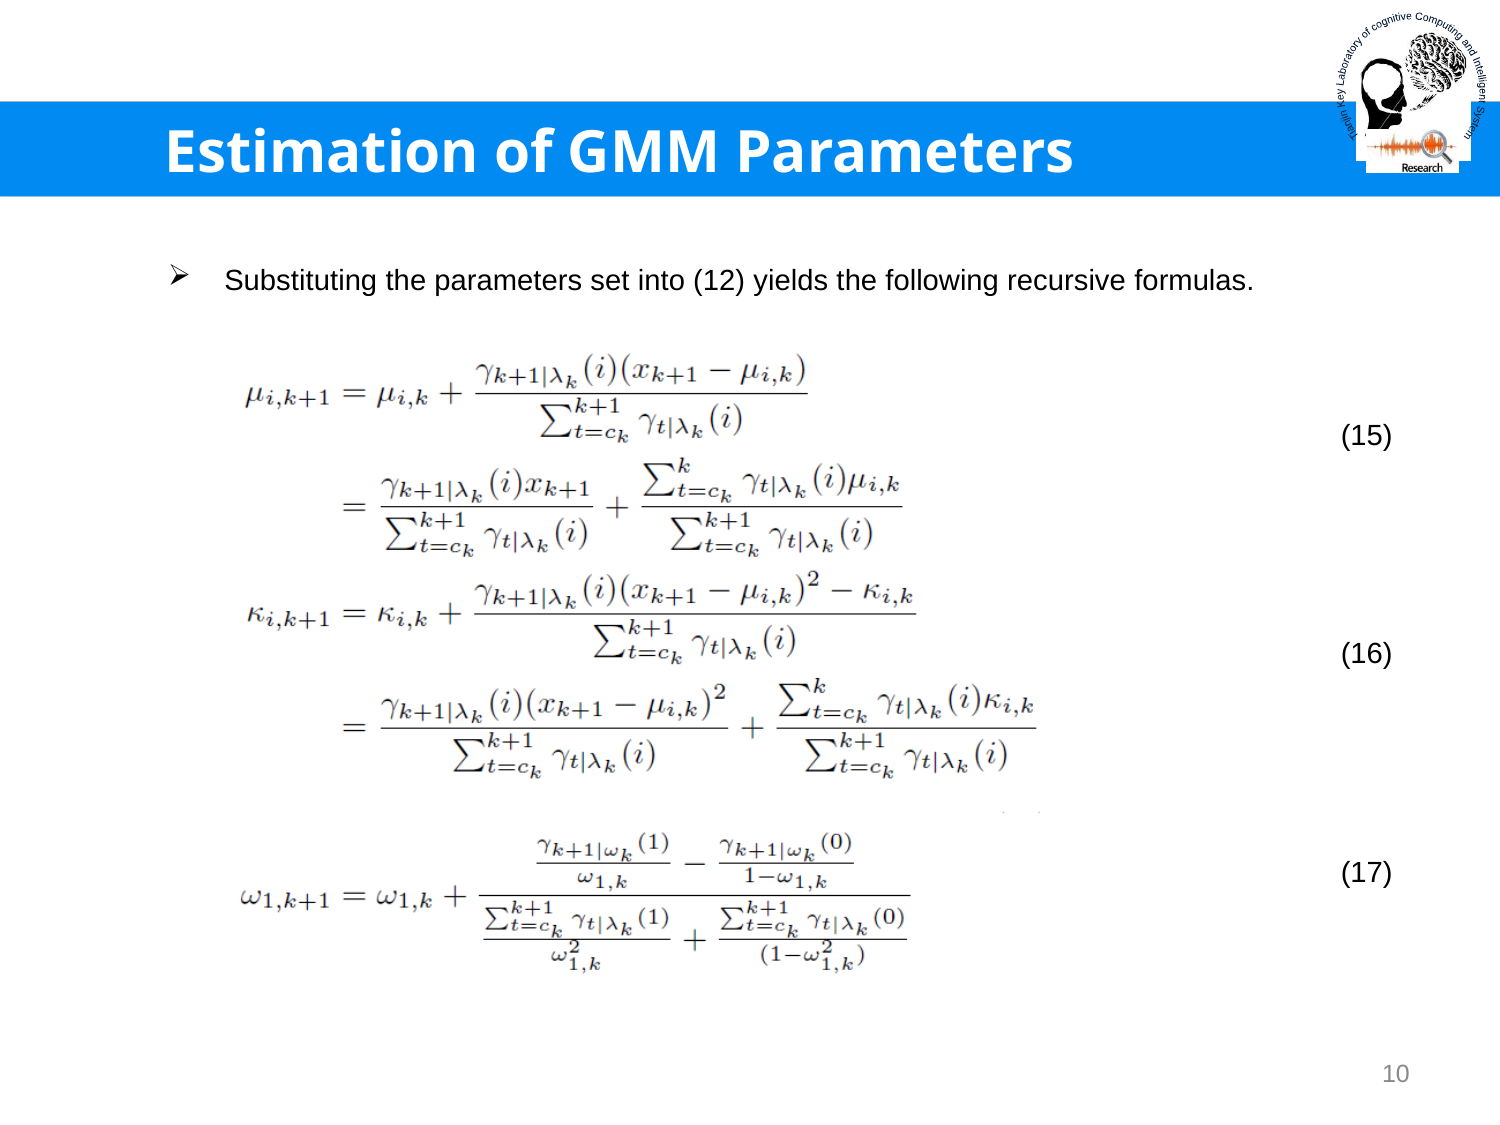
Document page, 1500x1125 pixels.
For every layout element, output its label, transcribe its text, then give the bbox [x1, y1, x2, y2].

text_box Estimation of GMM Parameters [0, 101, 1500, 197]
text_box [1340, 0, 1483, 173]
slide_number 10 [1074, 1072, 1426, 1103]
text_box Substituting the parameters set into (12) yields the following recursive formulas. [78, 245, 1429, 1072]
picture [225, 340, 1086, 986]
text_box (15) (16) (17) [1326, 400, 1408, 896]
